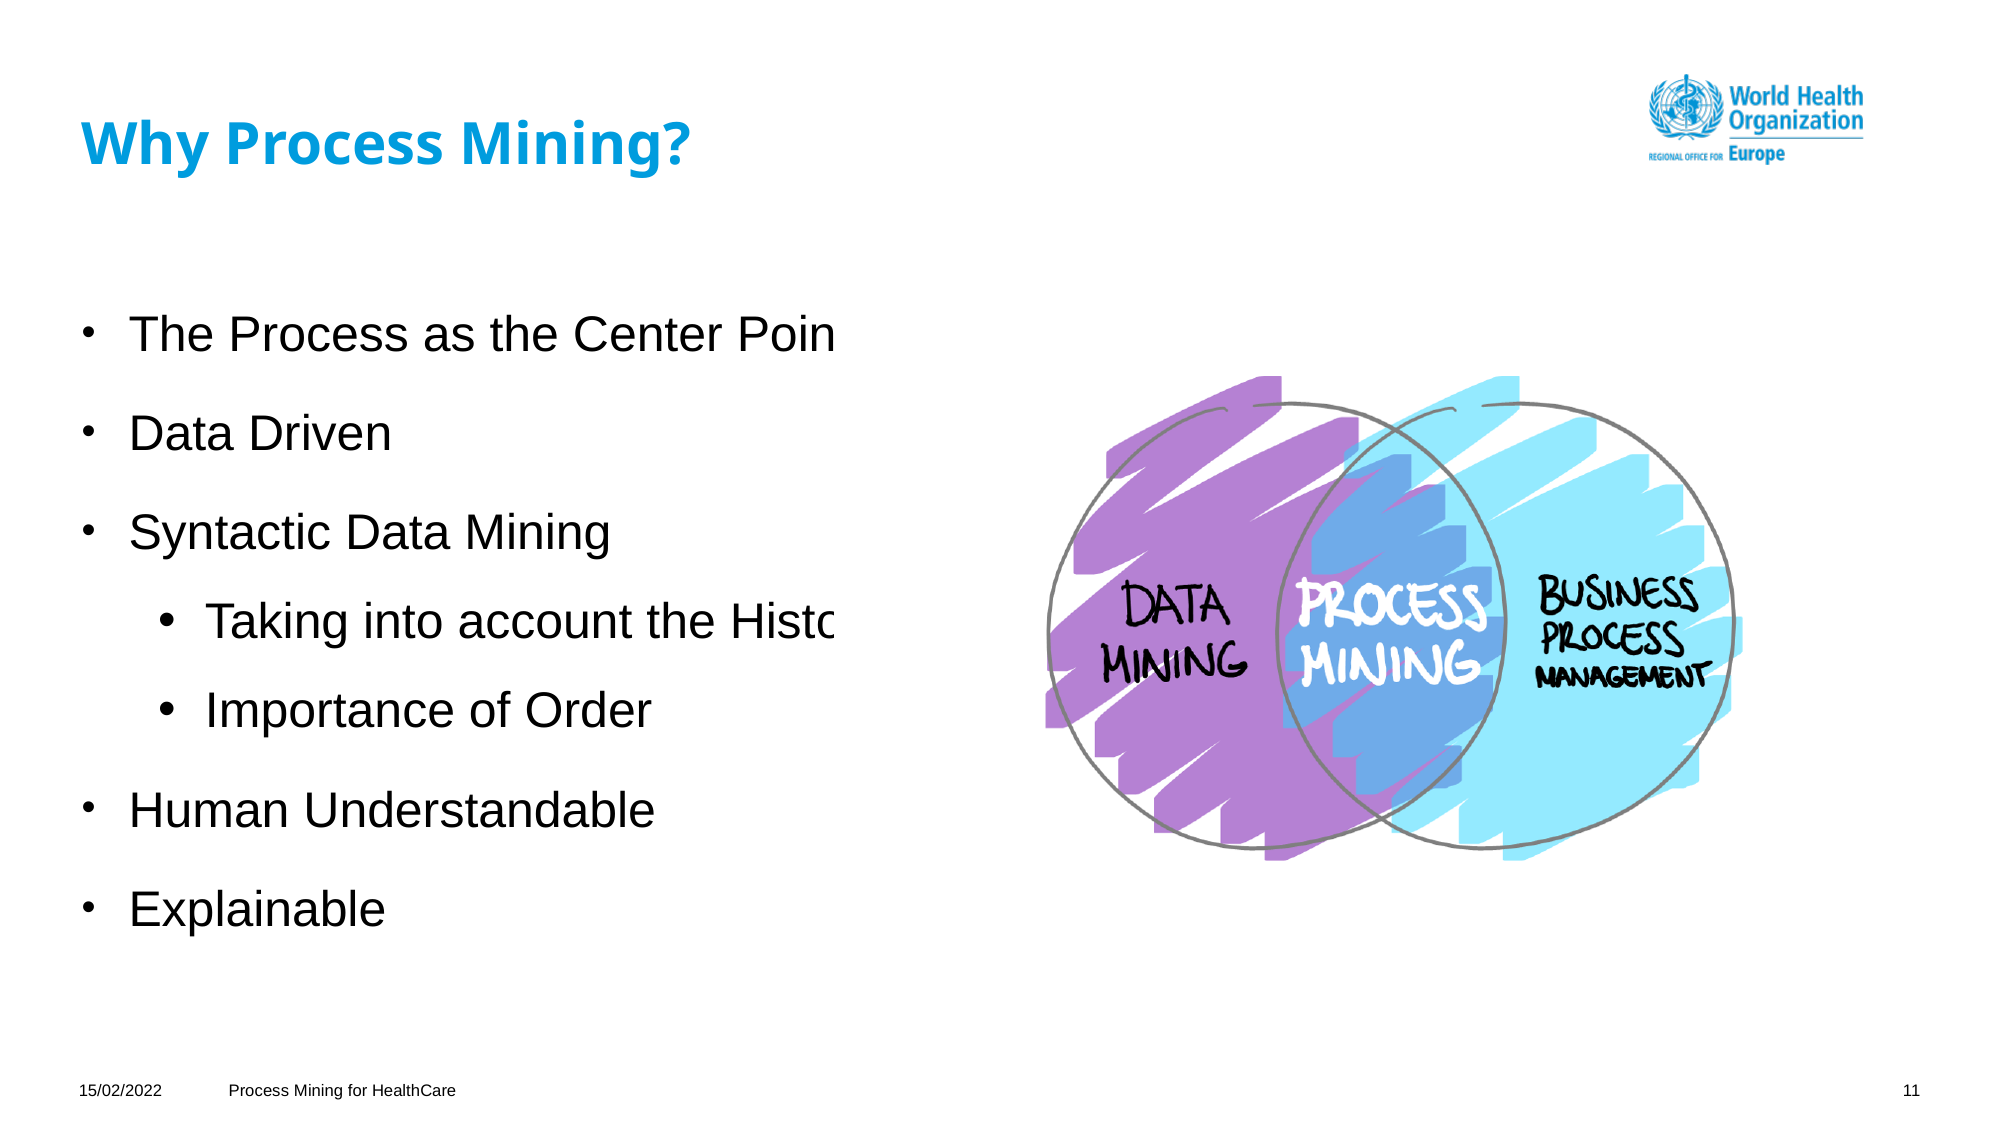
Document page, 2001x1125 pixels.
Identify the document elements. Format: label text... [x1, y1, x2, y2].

title Why Process Mining? [78, 59, 1418, 178]
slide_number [78, 1079, 209, 1109]
picture [834, 284, 1935, 956]
picture [1579, 62, 1904, 177]
slide_number 11 [1872, 1079, 1921, 1109]
list The Process as the Center Point Data Driven Syntactic Data Mining Taking into account the History Importance of Order Human Understandable Explainable [78, 295, 1922, 991]
footer Process Mining for HealthCare [228, 1079, 600, 1109]
